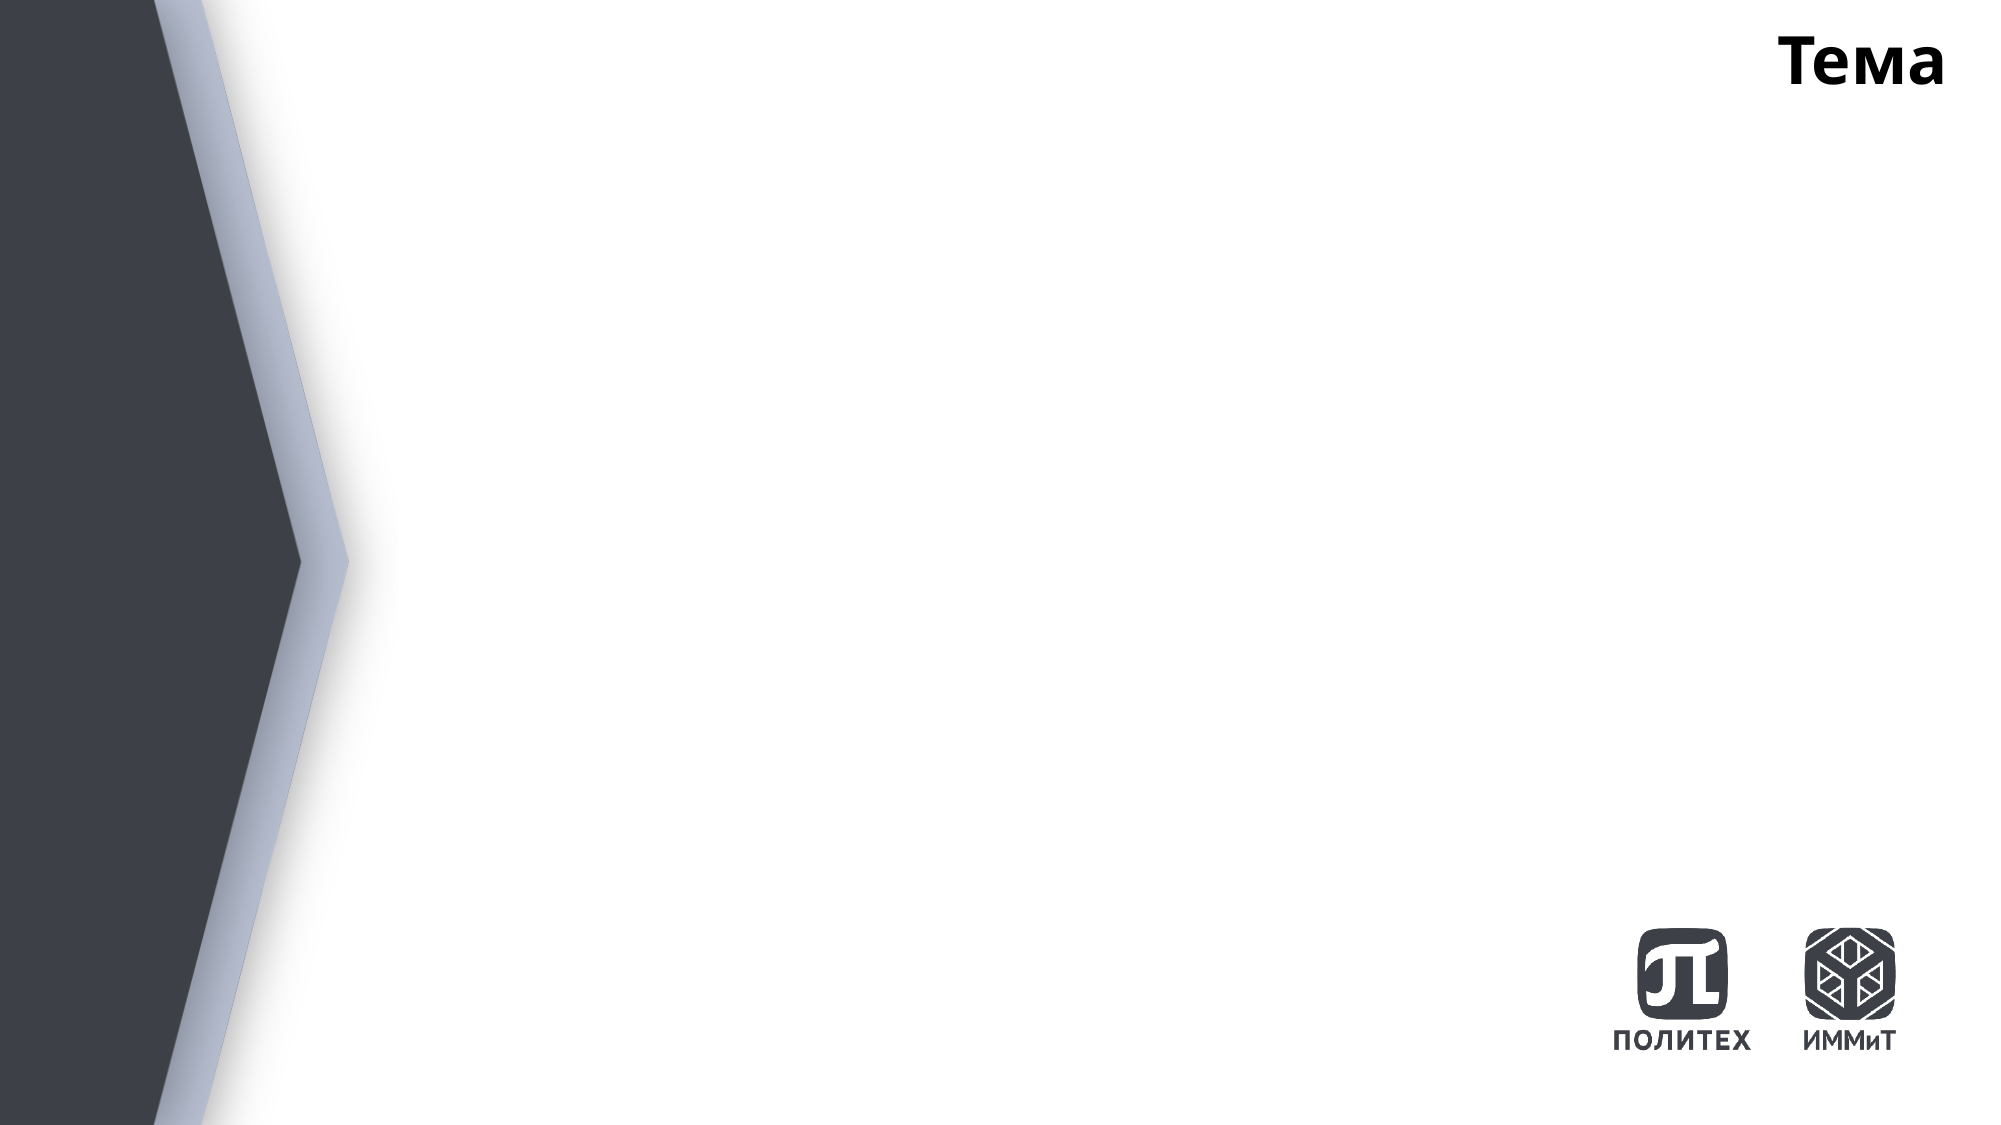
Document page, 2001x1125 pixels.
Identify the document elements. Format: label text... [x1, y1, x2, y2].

picture [0, 0, 400, 1125]
picture [1590, 902, 1921, 1074]
text_box Тема [1264, 22, 1963, 107]
